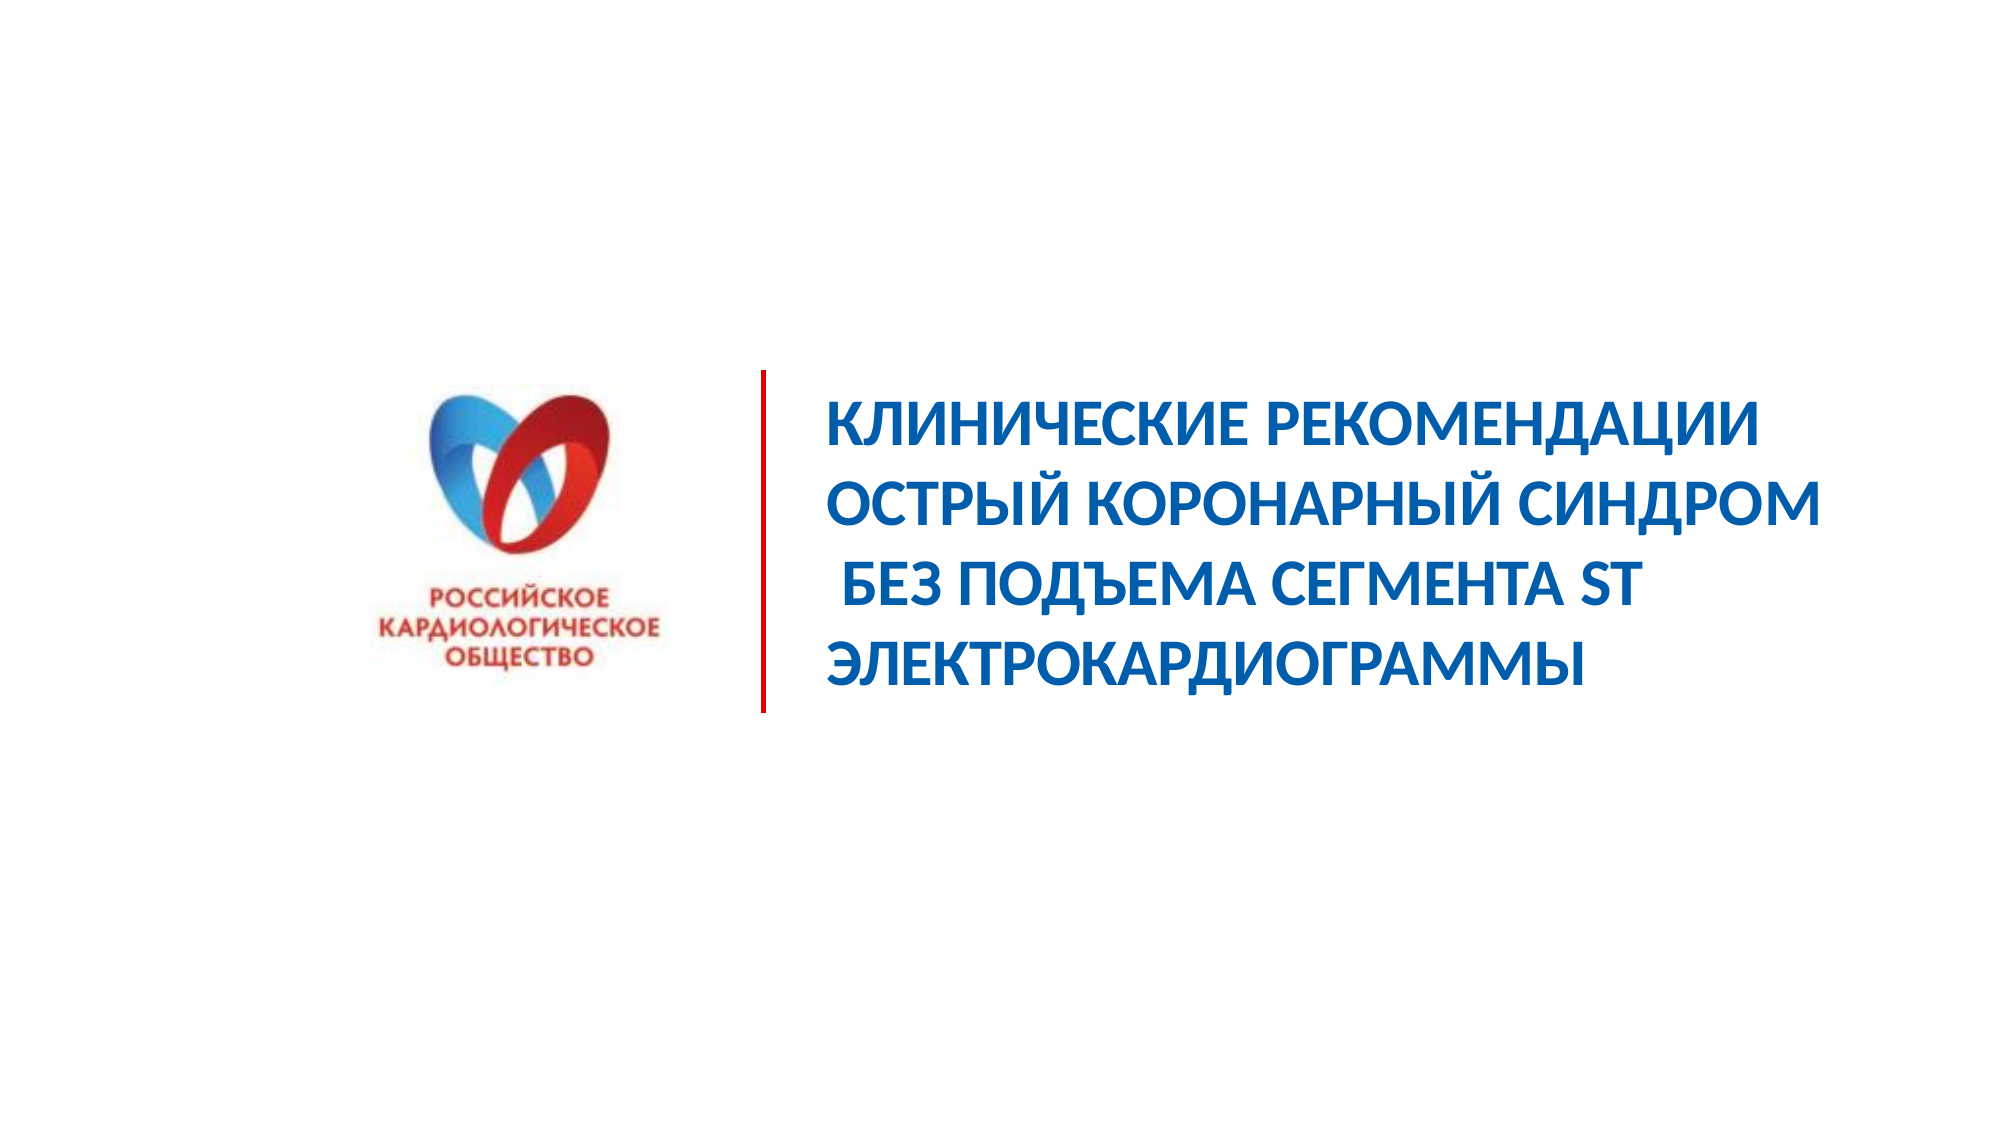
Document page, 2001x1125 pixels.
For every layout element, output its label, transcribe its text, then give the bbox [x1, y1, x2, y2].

picture [368, 384, 671, 687]
title КЛИНИЧЕСКИЕ РЕКОМЕНДАЦИИ ОСТРЫЙ КОРОНАРНЫЙ СИНДРОМ БЕЗ ПОДЪЕМА СЕГМЕНТА ST ЭЛЕКТРОКАРДИОГРАММЫ [823, 376, 1827, 699]
